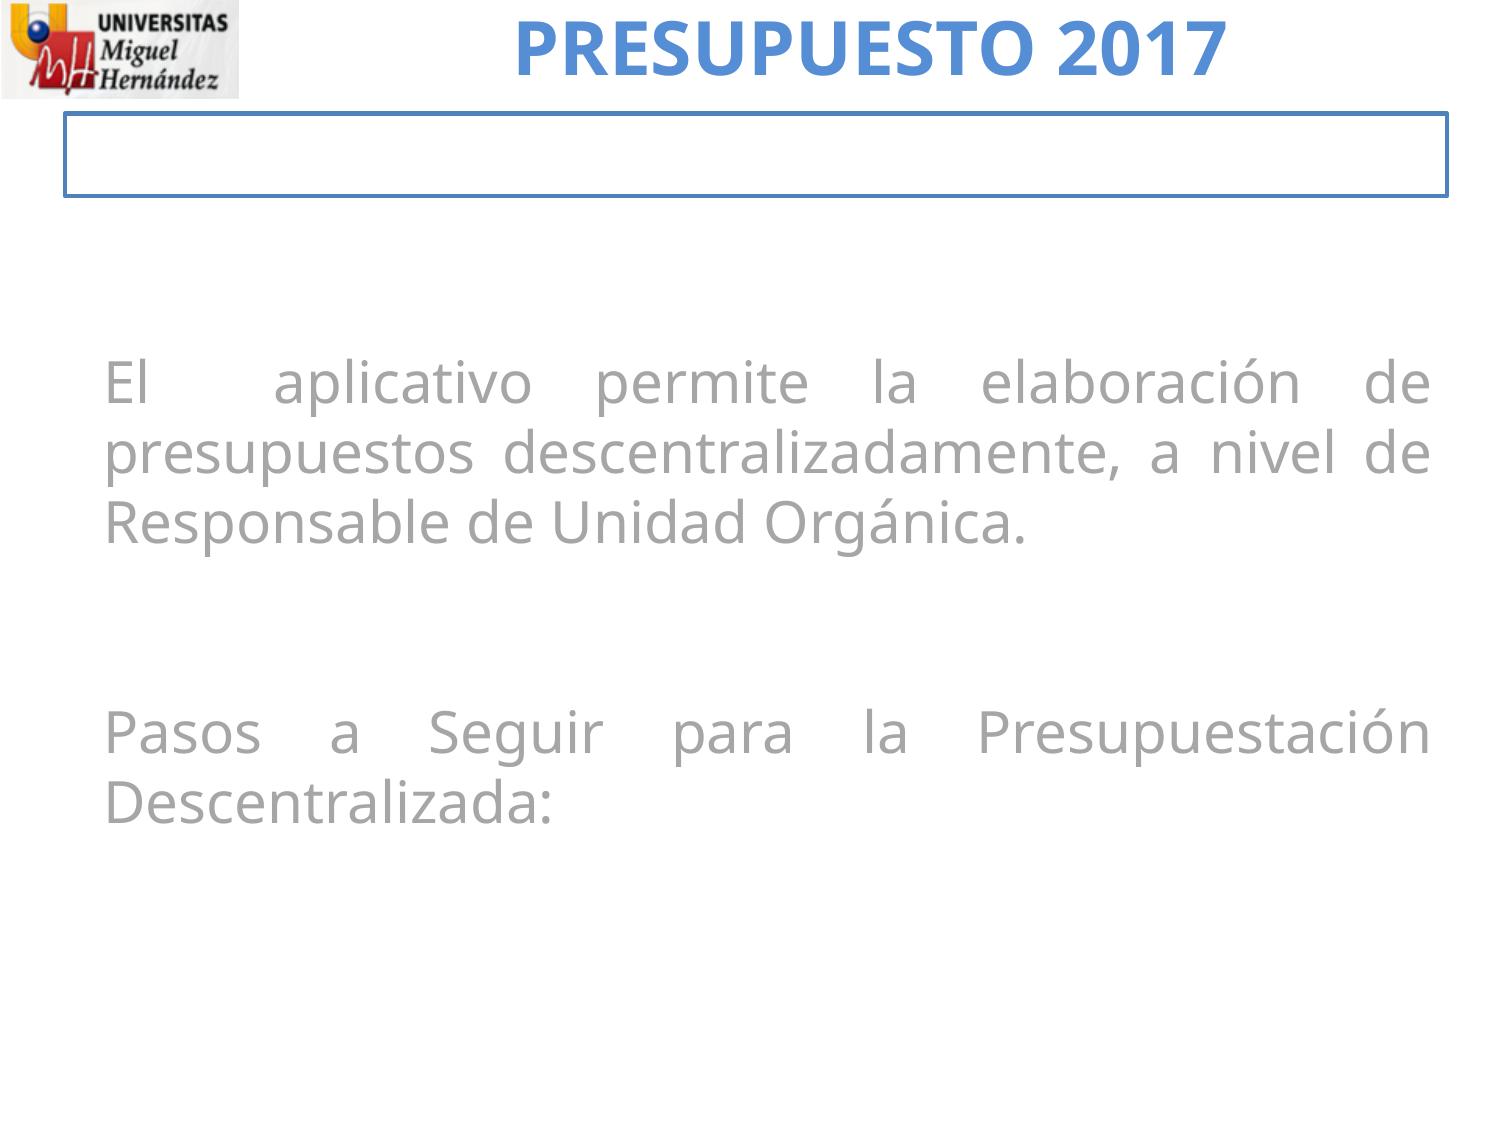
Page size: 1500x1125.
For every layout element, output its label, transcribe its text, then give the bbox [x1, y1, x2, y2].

title PRESUPUESTO 2017 [242, 0, 1500, 90]
text_box El aplicativo permite la elaboración de presupuestos descentralizadamente, a nivel de Responsable de Unidad Orgánica. Pasos a Seguir para la Presupuestación Descentralizada: [88, 338, 1447, 1023]
picture [0, 0, 240, 99]
text_box PRESUPUESTOS DECENTRALIZADOS [63, 111, 1449, 198]
